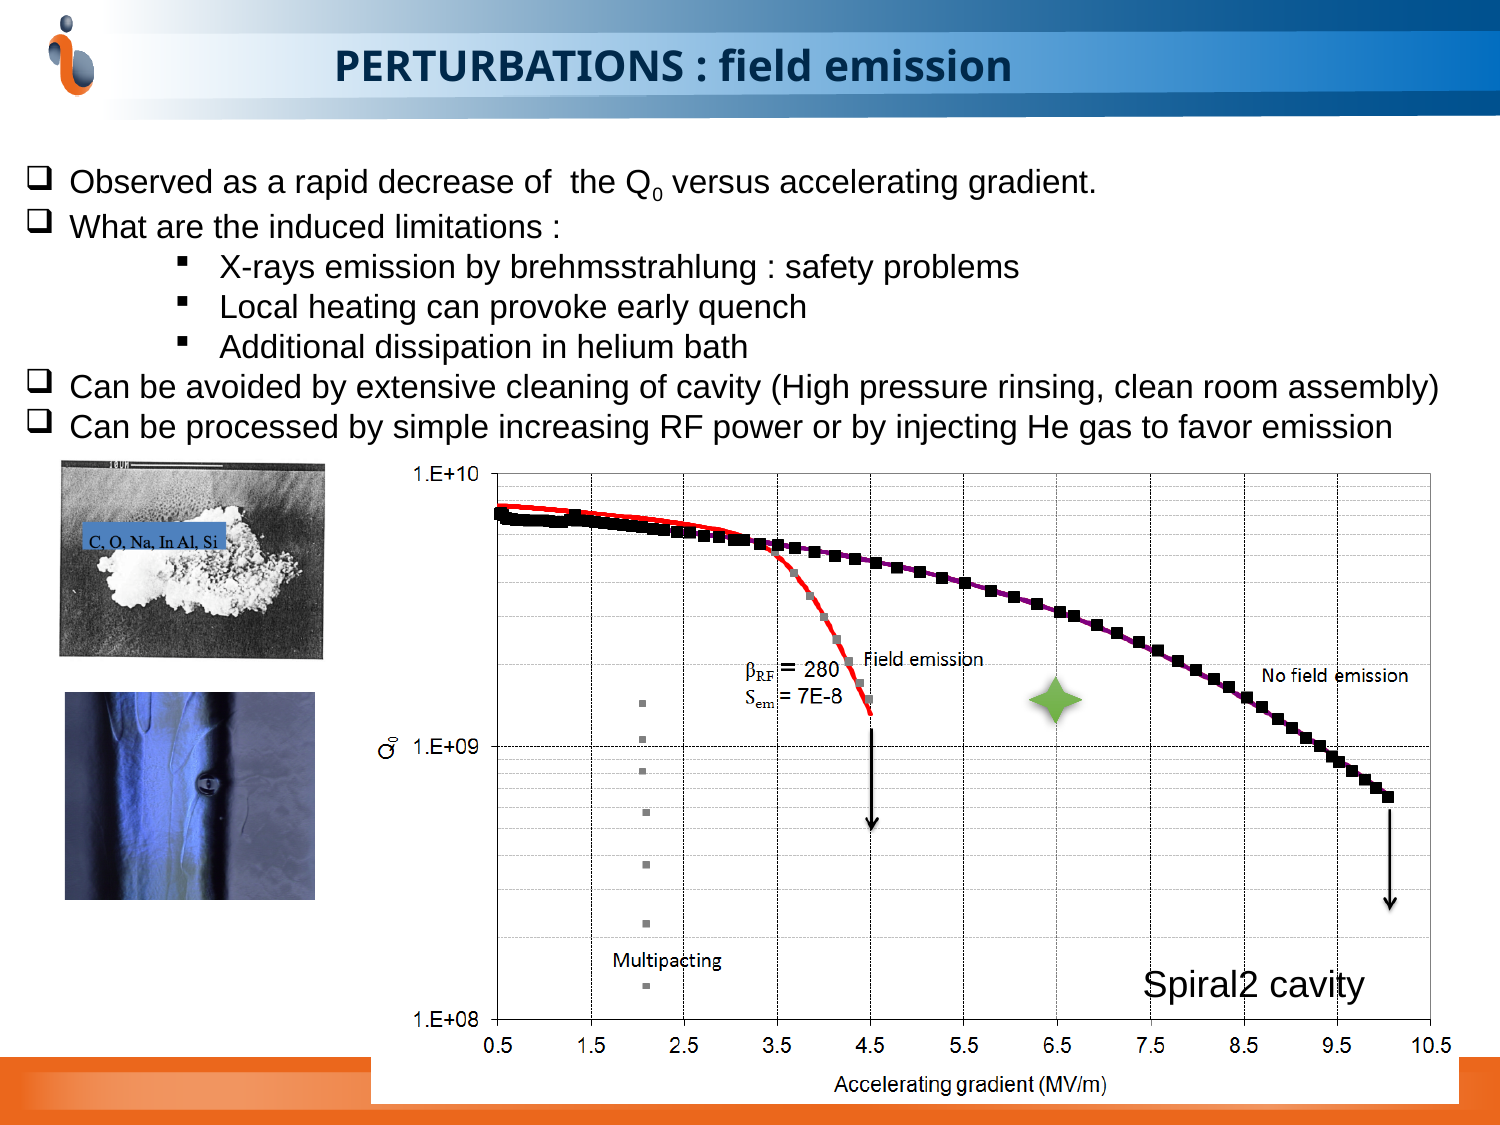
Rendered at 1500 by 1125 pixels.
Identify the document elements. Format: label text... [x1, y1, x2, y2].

picture [0, 456, 1500, 1125]
picture [0, 0, 1500, 112]
title PERTURBATIONS : field emission [318, 27, 1111, 108]
text_box Observed as a rapid decrease of the Q0 versus accelerating gradient. What are the induced limitations : X-rays emission by brehmsstrahlung : safety problems Local heating can provoke early quench Additional dissipation in helium bath Can be avoided by extensive cleaning of cavity (High pressure rinsing, clean room assembly) Can be processed by simple increasing RF power or by injecting He gas to favor emission [0, 112, 1500, 533]
